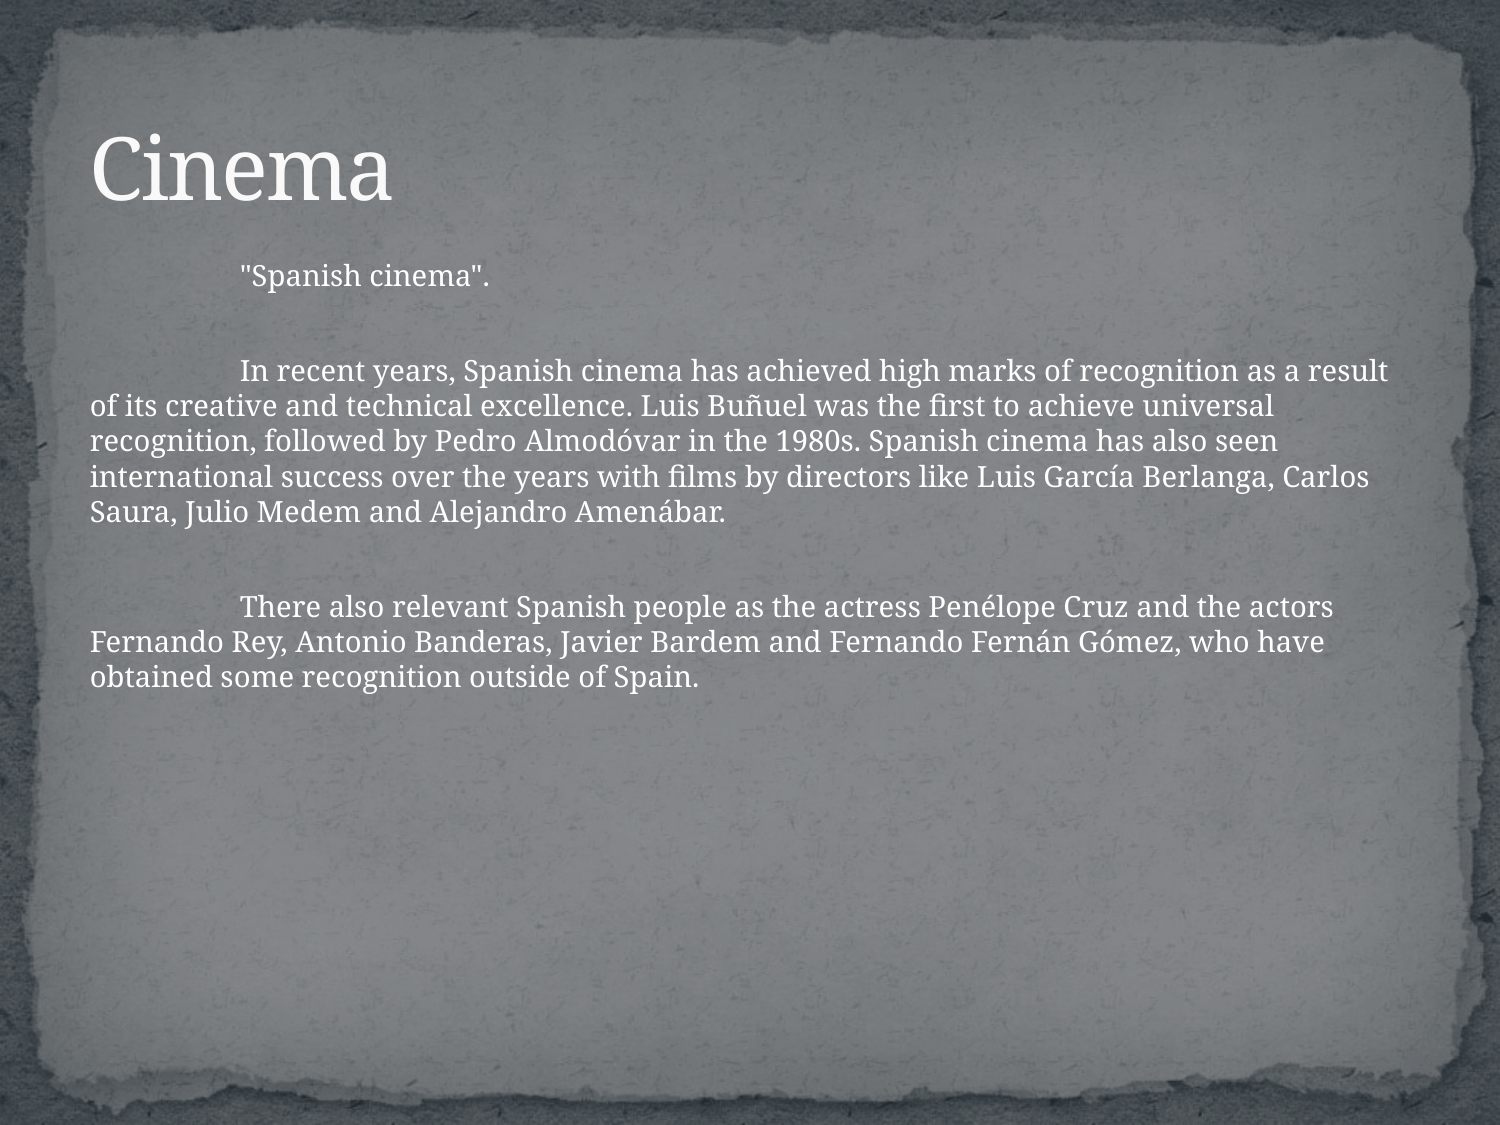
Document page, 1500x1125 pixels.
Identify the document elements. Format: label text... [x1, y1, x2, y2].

title Cinema [74, 24, 1425, 225]
list "Spanish cinema". In recent years, Spanish cinema has achieved high marks of recognition as a result of its creative and technical excellence. Luis Buñuel was the first to achieve universal recognition, followed by Pedro Almodóvar in the 1980s. Spanish cinema has also seen international success over the years with films by directors like Luis García Berlanga, Carlos Saura, Julio Medem and Alejandro Amenábar. There also relevant Spanish people as the actress Penélope Cruz and the actors Fernando Rey, Antonio Banderas, Javier Bardem and Fernando Fernán Gómez, who have obtained some recognition outside of Spain. [75, 249, 1425, 1000]
